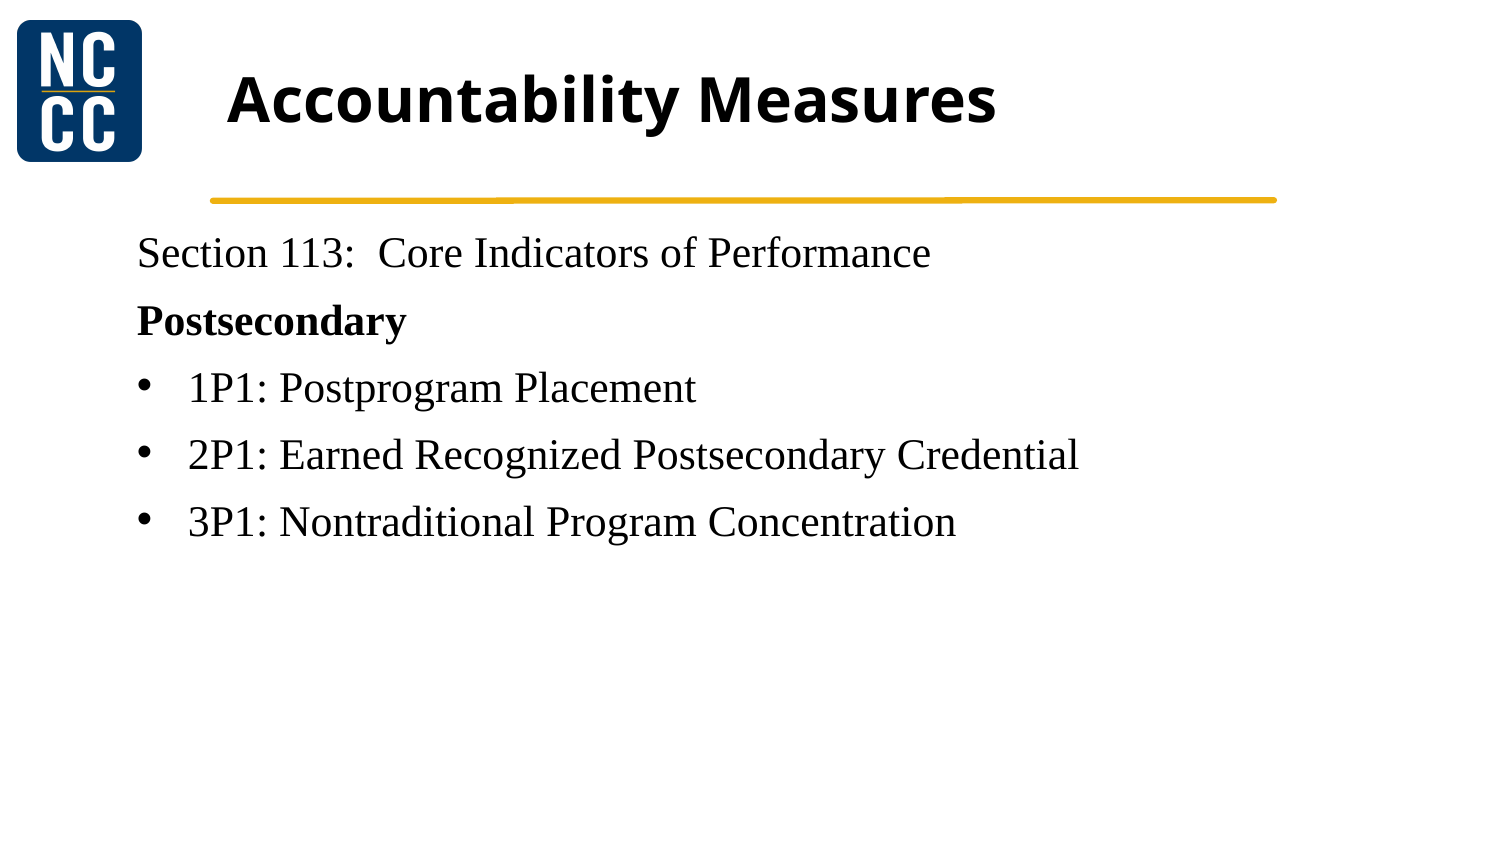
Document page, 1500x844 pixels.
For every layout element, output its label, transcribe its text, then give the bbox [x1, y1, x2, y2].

title Accountability Measures [212, 20, 1421, 184]
picture [17, 20, 142, 162]
list Section 113: Core Indicators of Performance Postsecondary 1P1: Postprogram Placement 2P1: Earned Recognized Postsecondary Credential 3P1: Nontraditional Program Concentration [103, 216, 1397, 799]
